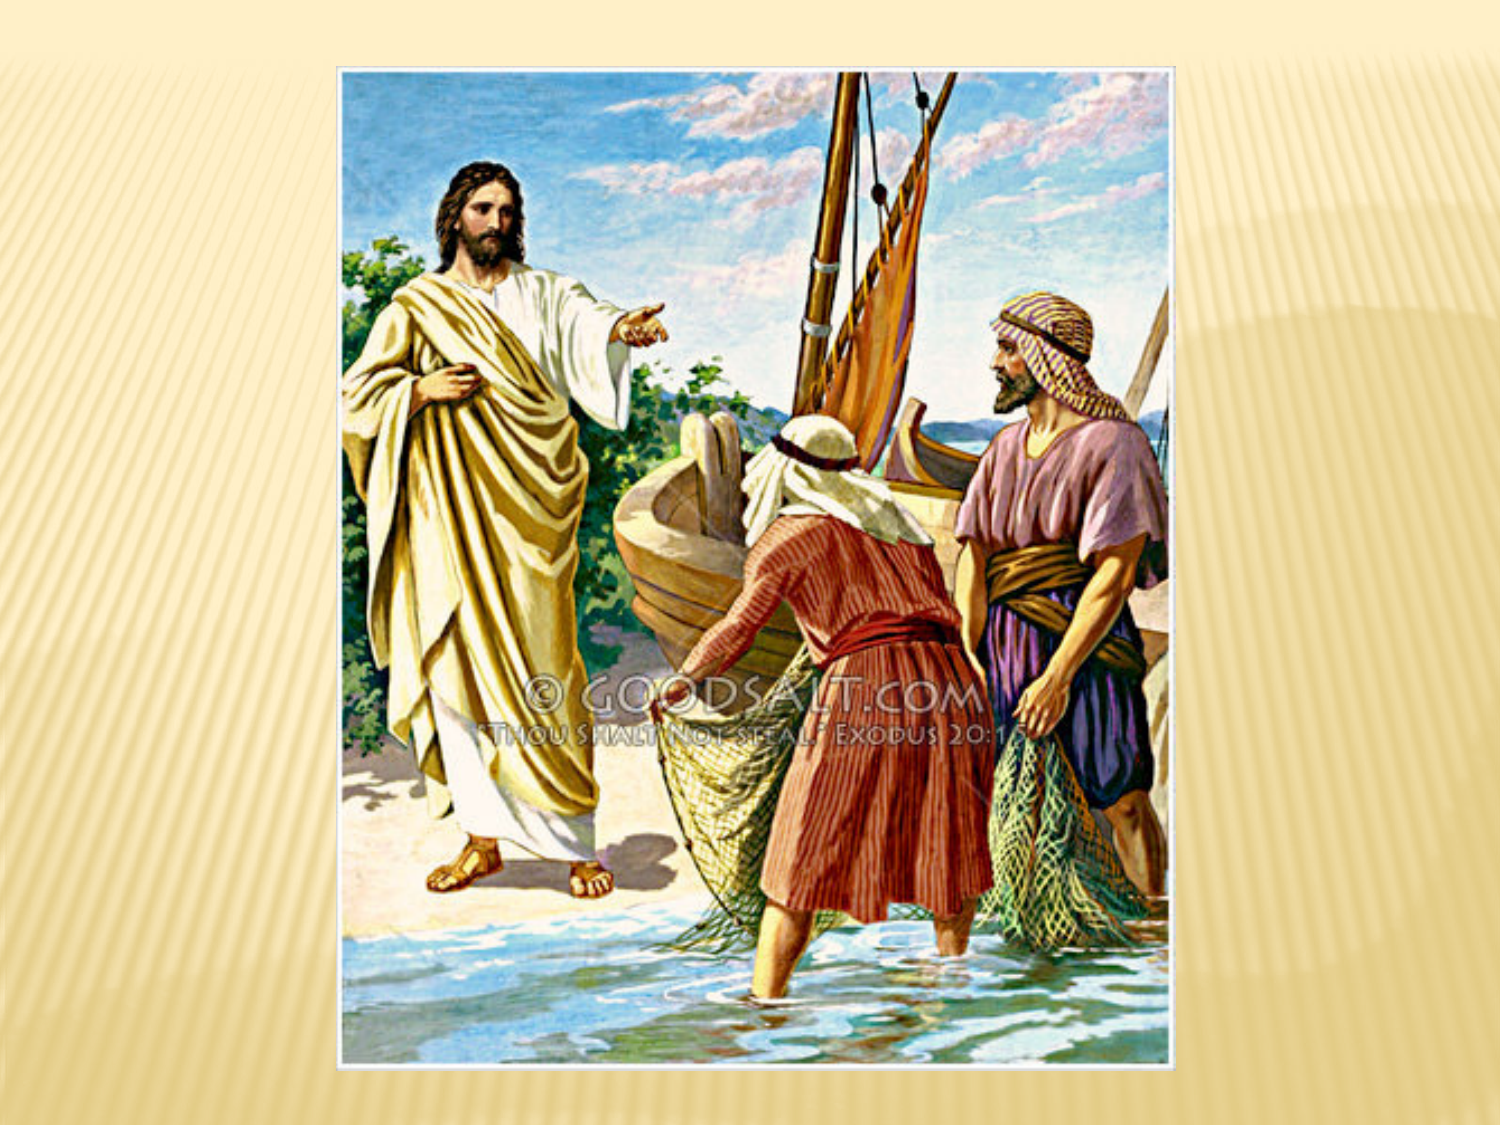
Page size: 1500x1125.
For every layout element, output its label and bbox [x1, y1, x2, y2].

picture [336, 66, 1176, 1071]
